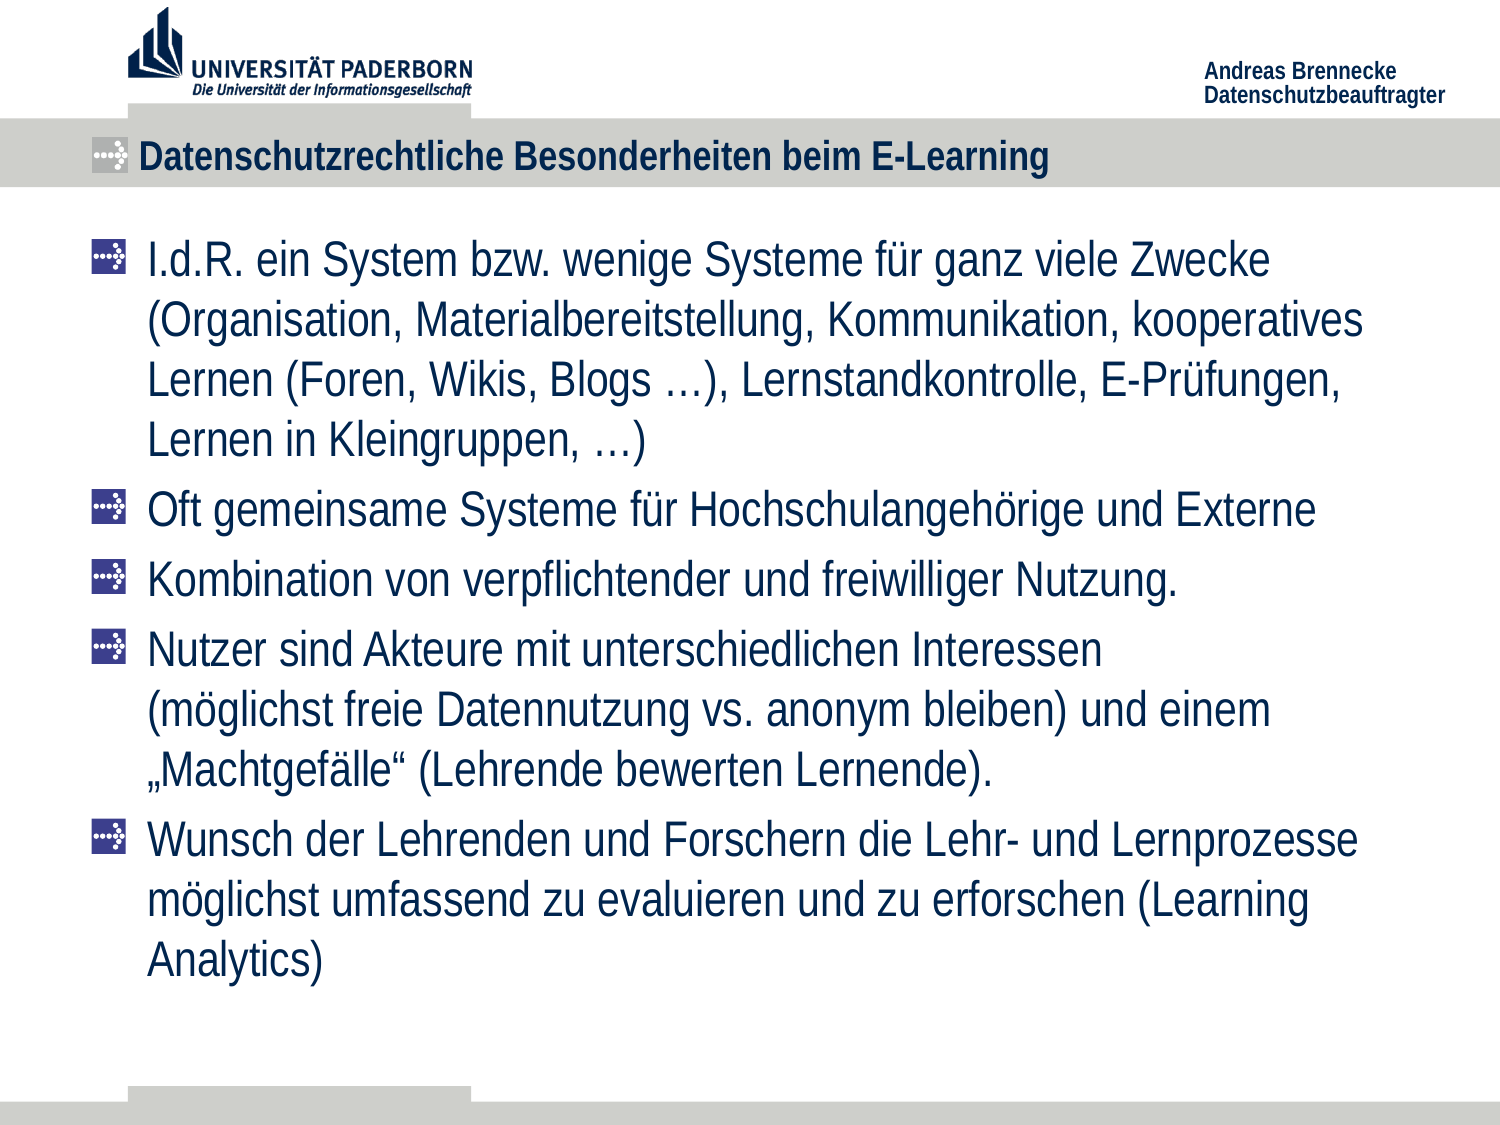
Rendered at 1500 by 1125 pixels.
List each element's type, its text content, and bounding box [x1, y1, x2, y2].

title Datenschutzrechtliche Besonderheiten beim E-Learning [123, 122, 1430, 186]
picture [128, 7, 472, 98]
list I.d.R. ein System bzw. wenige Systeme für ganz viele Zwecke (Organisation, Materialbereitstellung, Kommunikation, kooperatives Lernen (Foren, Wikis, Blogs …), Lernstandkontrolle, E-Prüfungen, Lernen in Kleingruppen, …) Oft gemeinsame Systeme für Hochschulangehörige und Externe Kombination von verpflichtender und freiwilliger Nutzung. Nutzer sind Akteure mit unterschiedlichen Interessen (möglichst freie Datennutzung vs. anonym bleiben) und einem „Machtgefälle“ (Lehrende bewerten Lernende). Wunsch der Lehrenden und Forschern die Lehr- und Lernprozesse möglichst umfassend zu evaluieren und zu erforschen (Learning Analytics) [75, 218, 1438, 1073]
